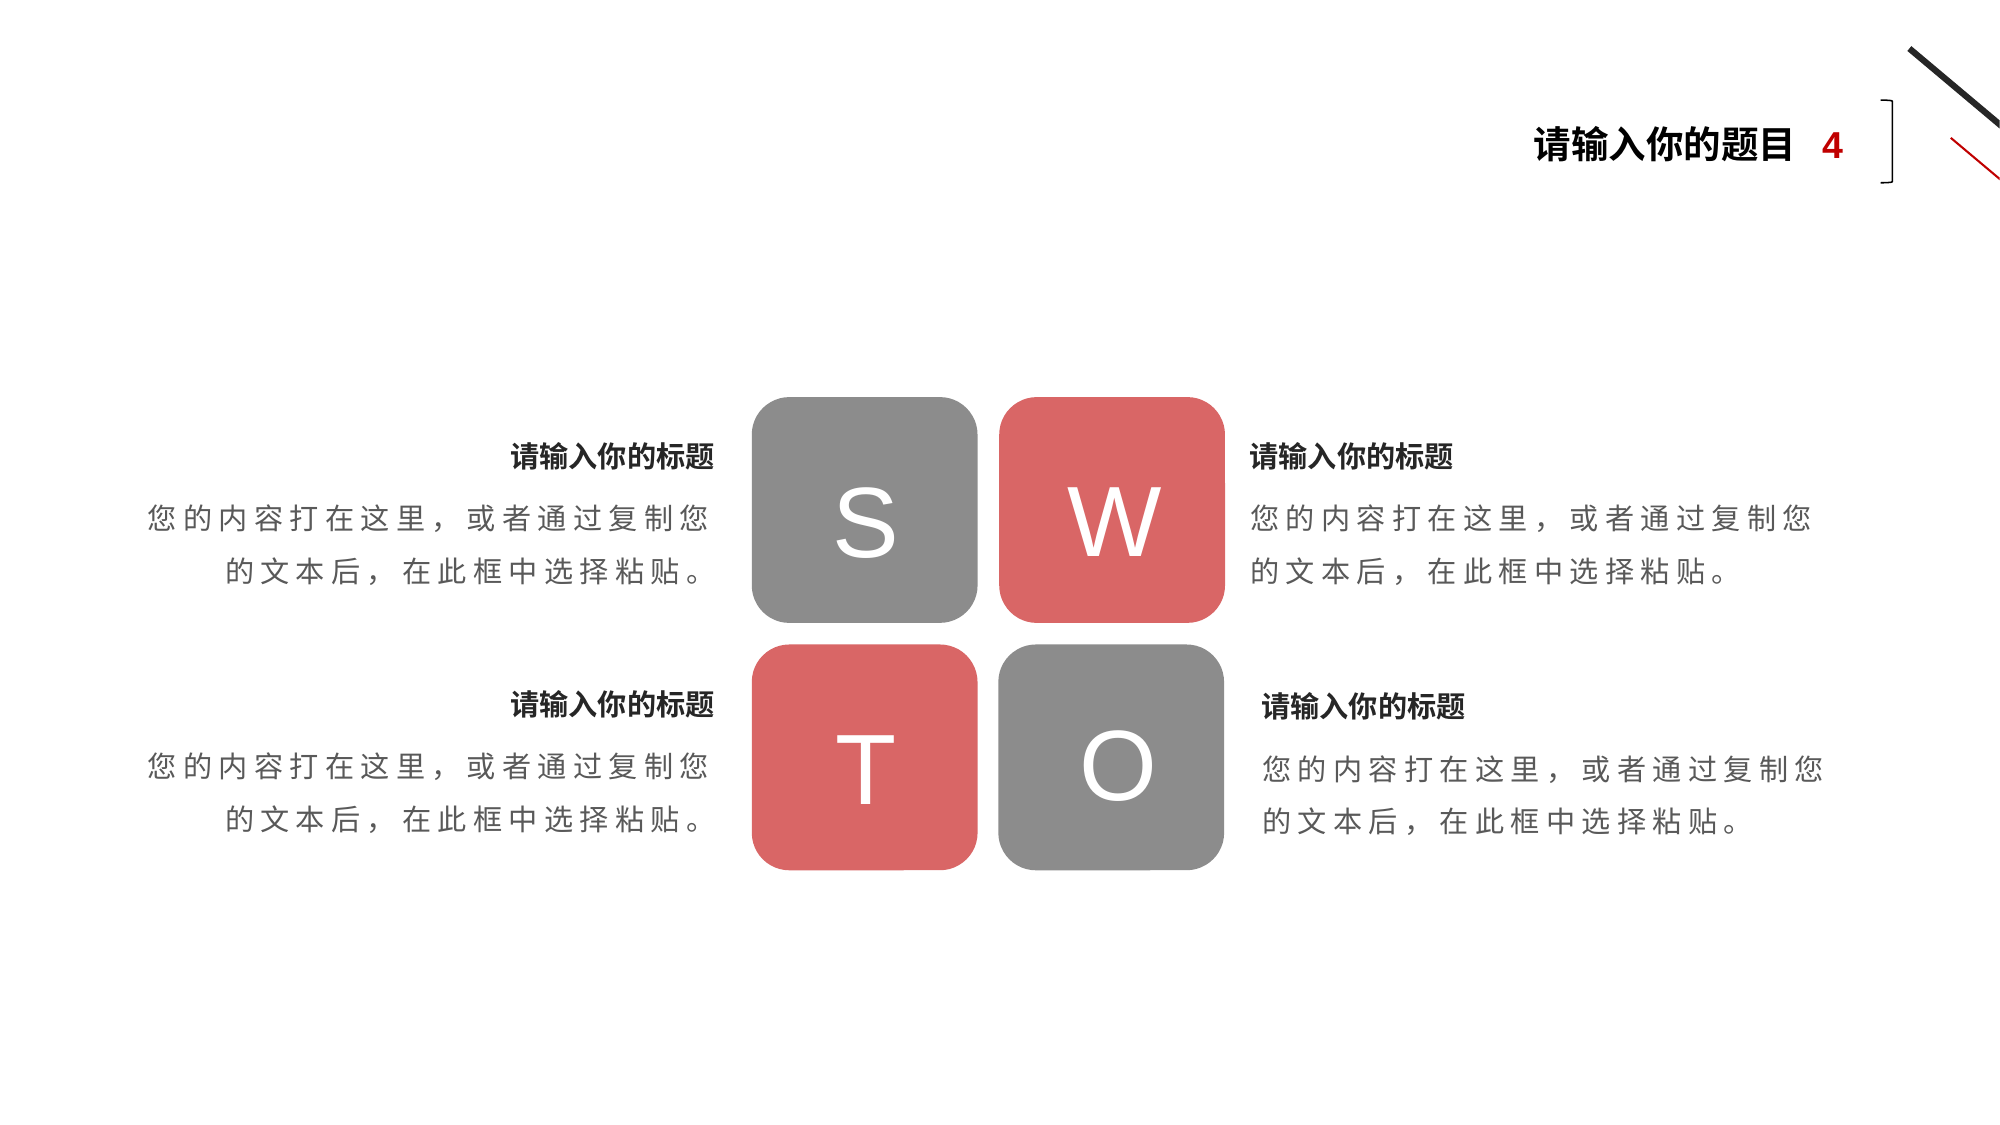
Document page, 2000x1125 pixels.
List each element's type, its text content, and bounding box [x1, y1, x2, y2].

text_box 您的内容打在这里，或者通过复制您的文本后，在此框中选择粘贴。 [99, 712, 746, 854]
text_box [1909, 48, 2000, 192]
text_box 请输入你的题目 4 [1518, 113, 1858, 174]
text_box 您的内容打在这里，或者通过复制您的文本后，在此框中选择粘贴。 [1229, 464, 1868, 606]
text_box 请输入你的标题 [1229, 671, 1503, 715]
text_box 请输入你的标题 [473, 668, 746, 712]
text_box 您的内容打在这里，或者通过复制您的文本后，在此框中选择粘贴。 [1229, 715, 1880, 857]
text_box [751, 396, 1226, 871]
text_box 请输入你的标题 [1229, 420, 1491, 464]
text_box [1880, 99, 1894, 184]
text_box 您的内容打在这里，或者通过复制您的文本后，在此框中选择粘贴。 [99, 464, 746, 606]
text_box 请输入你的标题 [473, 420, 746, 464]
